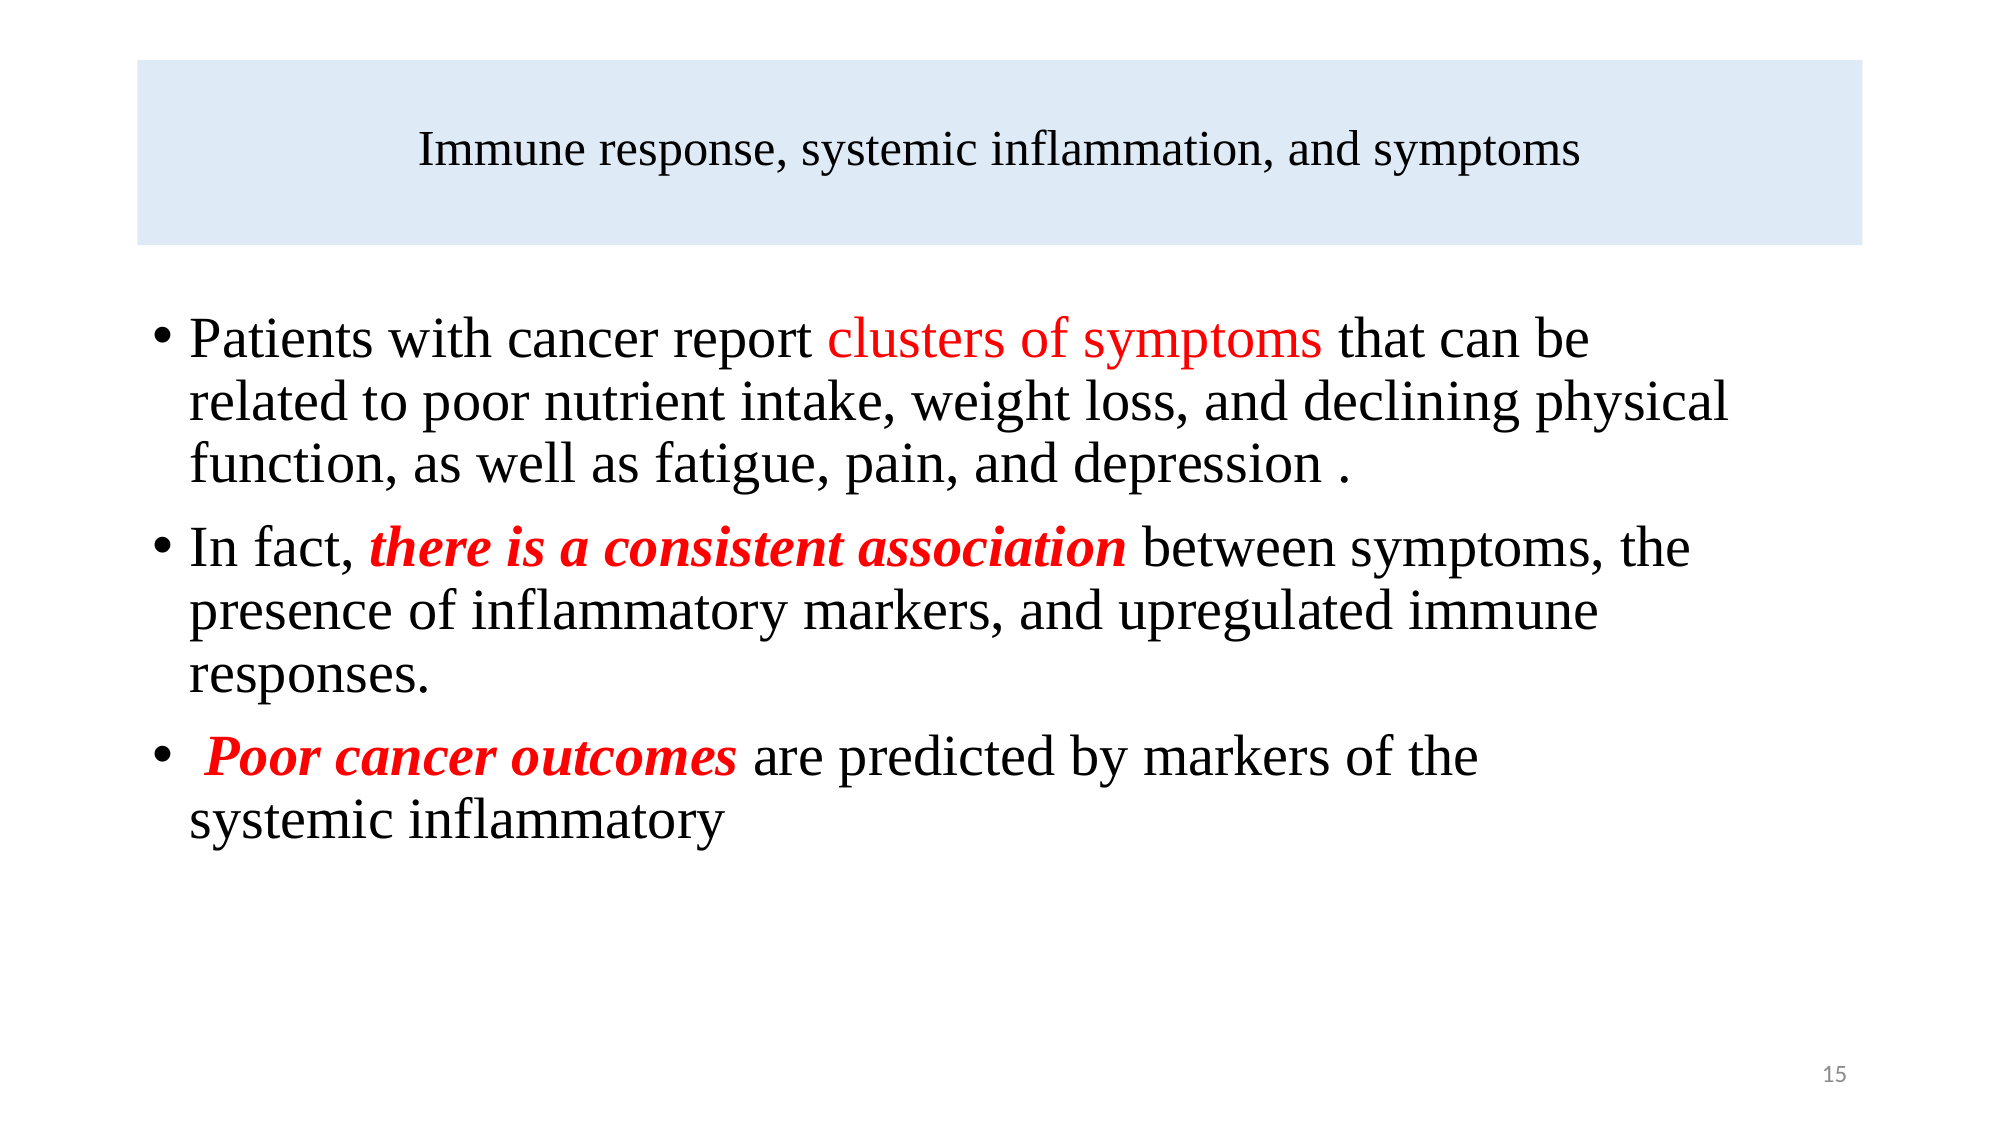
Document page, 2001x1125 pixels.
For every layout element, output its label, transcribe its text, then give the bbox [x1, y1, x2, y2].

title Immune response, systemic inflammation, and symptoms [137, 59, 1863, 246]
slide_number 15 [1412, 1042, 1863, 1103]
list Patients with cancer report clusters of symptoms that can be related to poor nutrient intake, weight loss, and declining physical function, as well as fatigue, pain, and depression . In fact, there is a consistent association between symptoms, the presence of inflammatory markers, and upregulated immune responses. Poor cancer outcomes are predicted by markers of the systemic inflammatory [137, 299, 1863, 1014]
